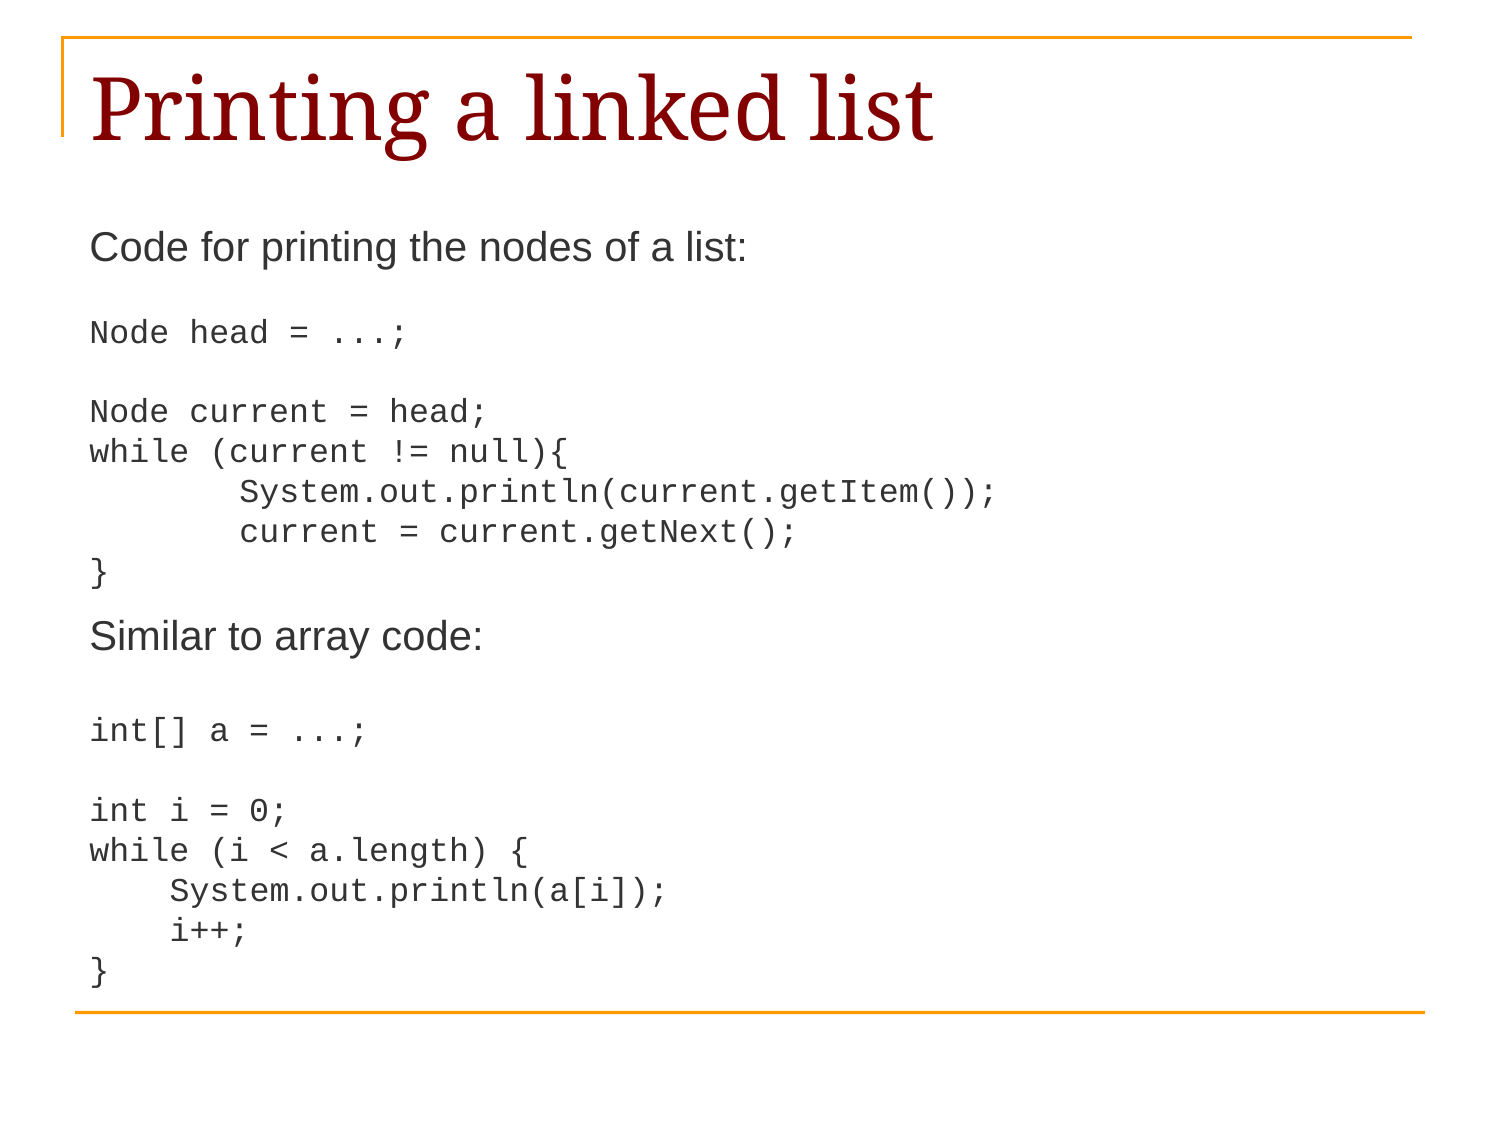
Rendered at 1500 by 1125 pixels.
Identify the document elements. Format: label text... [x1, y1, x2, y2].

text_box Code for printing the nodes of a list: Node head = ...; Node current = head; while (current != null){ System.out.println(current.getItem()); current = current.getNext(); } [74, 212, 1422, 597]
title Printing a linked list [74, 45, 1426, 201]
text_box Similar to array code: int[] a = ...; int i = 0; while (i < a.length) { System.out.println(a[i]); i++; } [74, 601, 776, 996]
